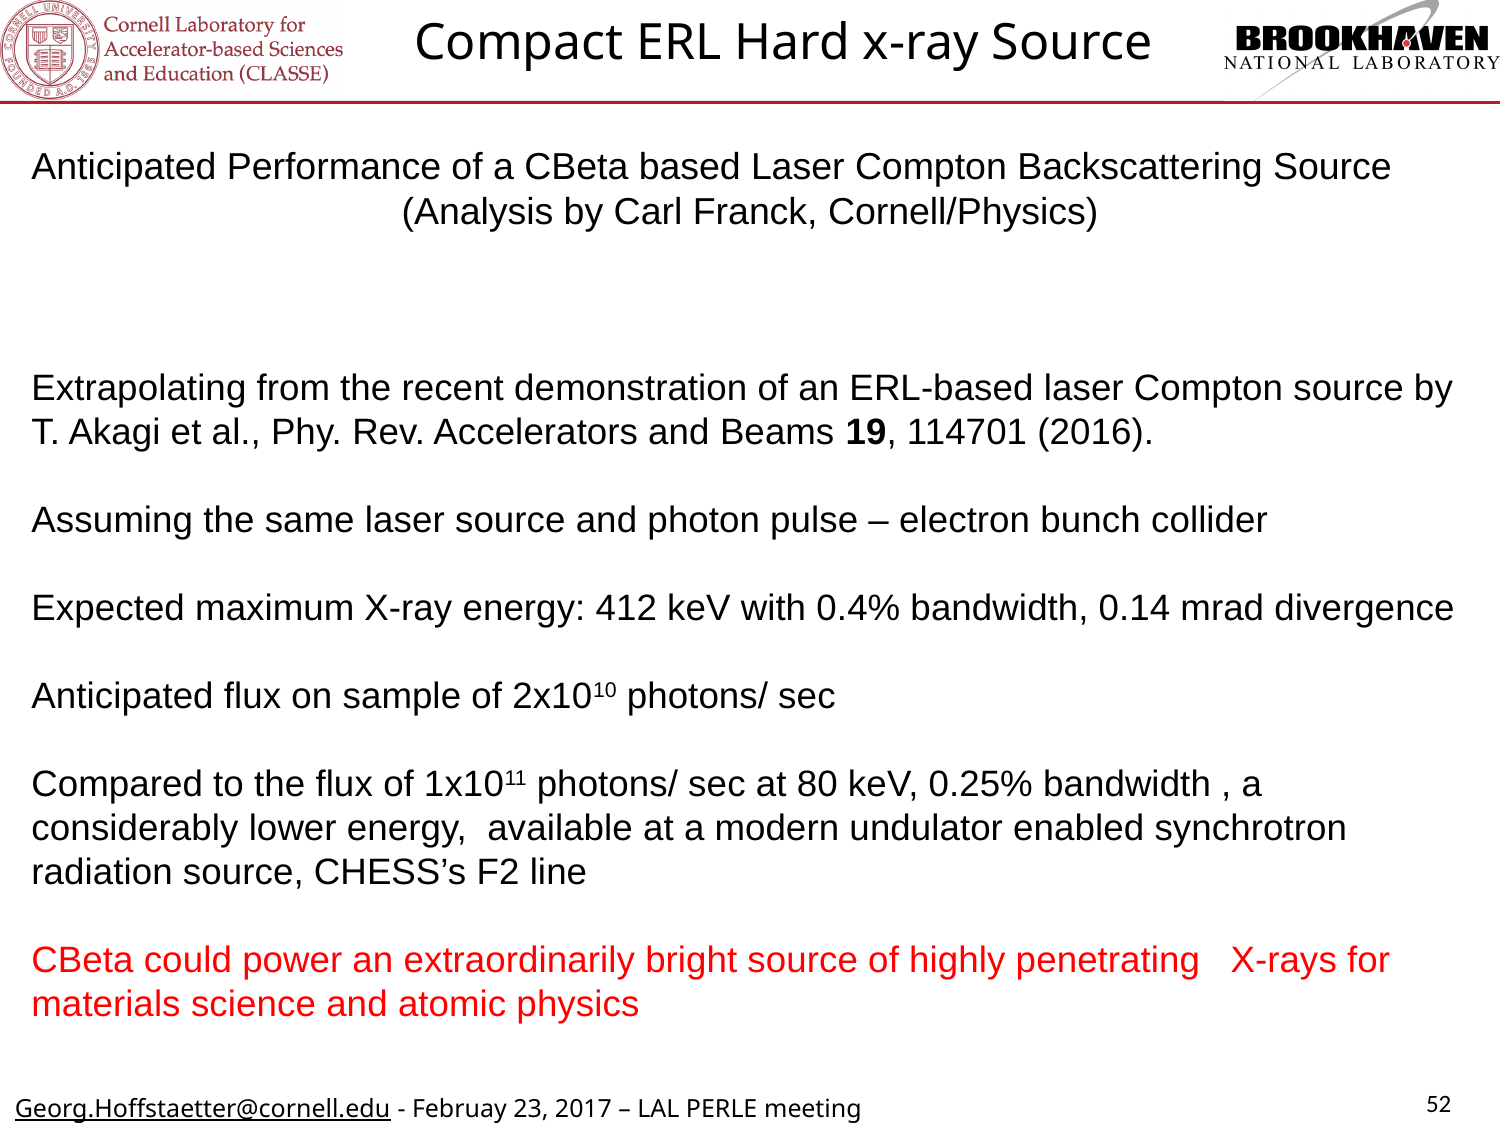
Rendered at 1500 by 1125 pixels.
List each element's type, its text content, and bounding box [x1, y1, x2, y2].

text_box Extrapolating from the recent demonstration of an ERL-based laser Compton source by T. Akagi et al., Phy. Rev. Accelerators and Beams 19, 114701 (2016). Assuming the same laser source and photon pulse – electron bunch collider Expected maximum X-ray energy: 412 keV with 0.4% bandwidth, 0.14 mrad divergence Anticipated flux on sample of 2x1010 photons/ sec Compared to the flux of 1x1011 photons/ sec at 80 keV, 0.25% bandwidth , a considerably lower energy, available at a modern undulator enabled synchrotron radiation source, CHESS’s F2 line CBeta could power an extraordinarily bright source of highly penetrating X-rays for materials science and atomic physics [16, 356, 1484, 1070]
text_box Anticipated Performance of a CBeta based Laser Compton Backscattering Source (Analysis by Carl Franck, Cornell/Physics) [16, 134, 1484, 265]
picture [1224, 0, 1500, 101]
text_box Compact ERL Hard x-ray Source [342, 1, 1225, 100]
picture [0, 0, 343, 100]
